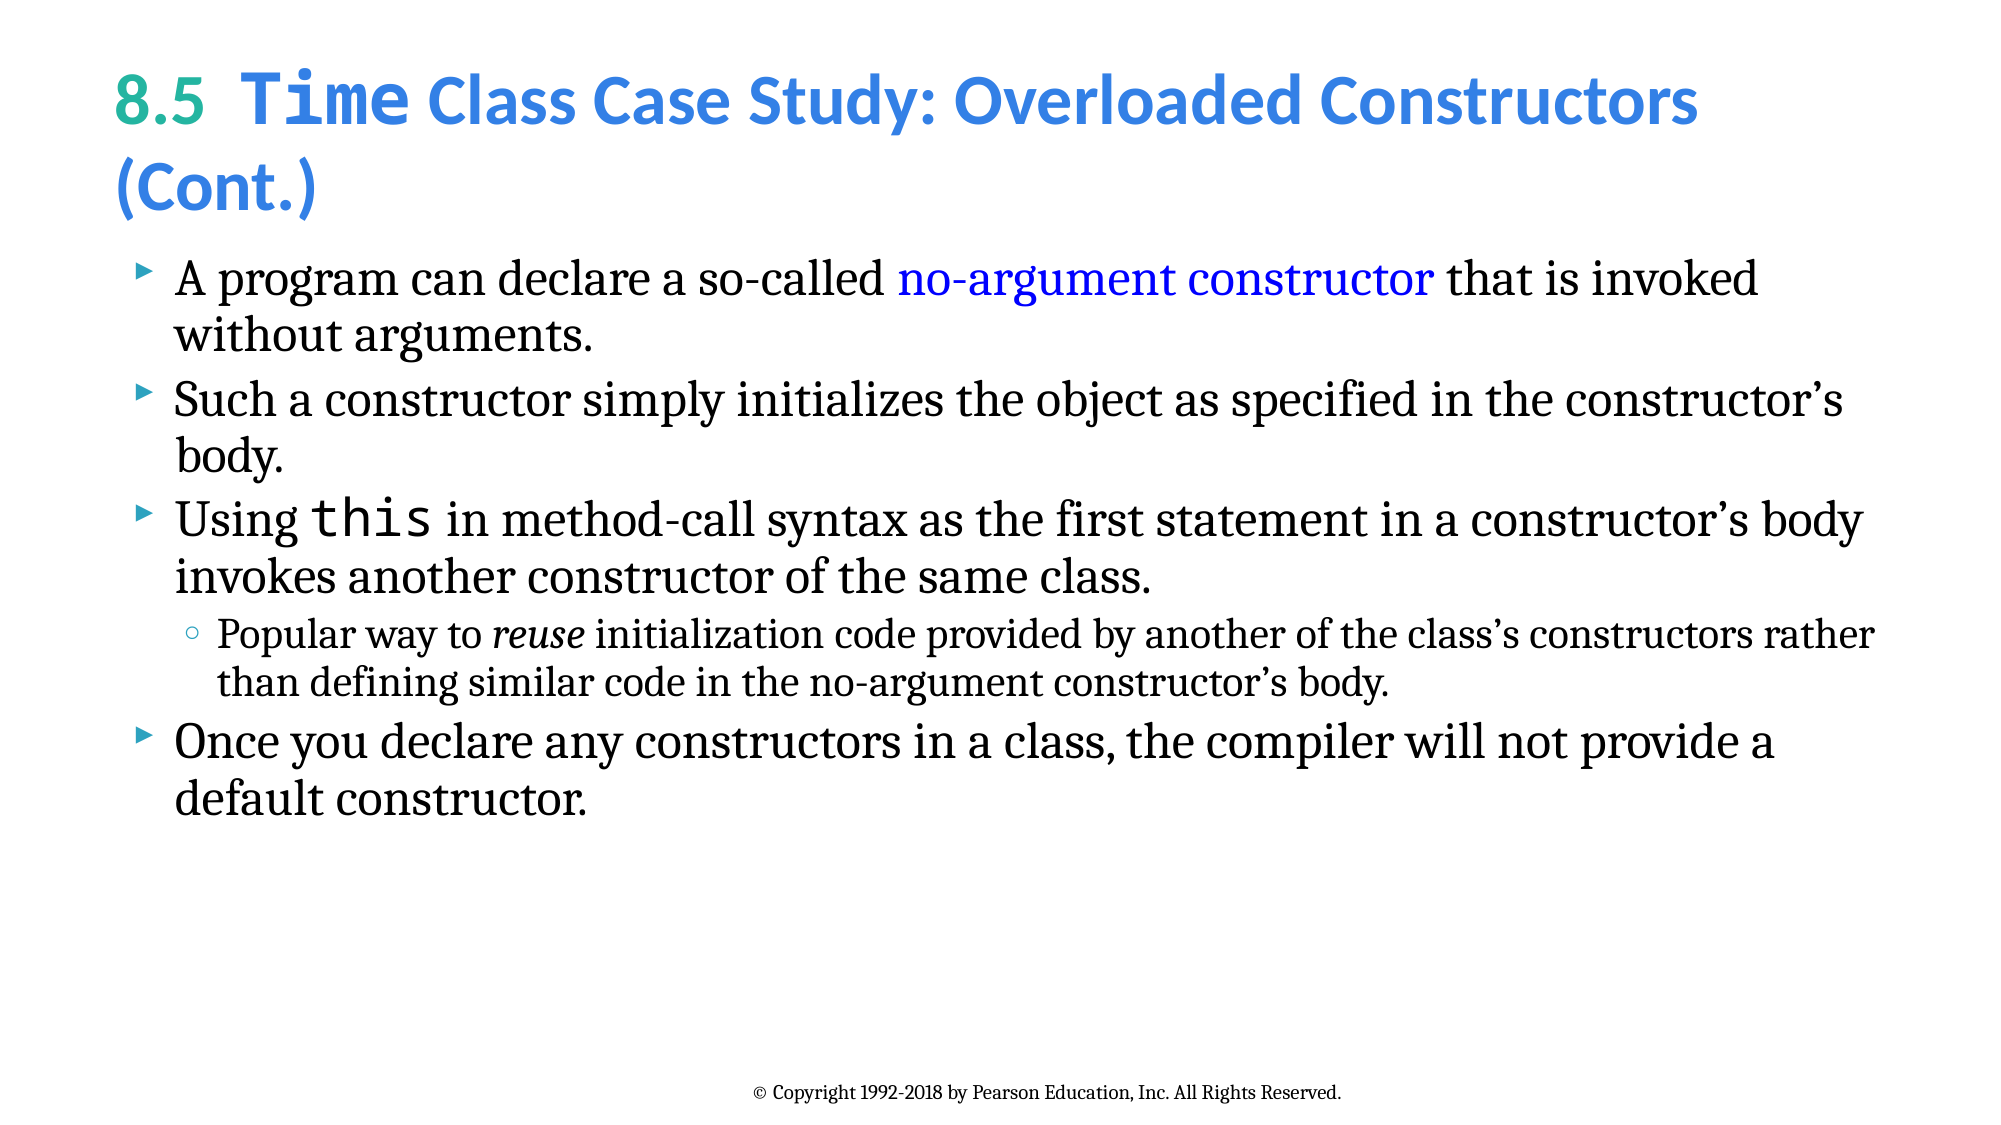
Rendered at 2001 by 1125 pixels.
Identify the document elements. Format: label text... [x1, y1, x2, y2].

footer © Copyright 1992-2018 by Pearson Education, Inc. All Rights Reserved. [736, 1051, 1892, 1112]
title 8.5 Time Class Case Study: Overloaded Constructors (Cont.) [99, 45, 1900, 233]
list A program can declare a so-called no-argument constructor that is invoked without arguments. Such a constructor simply initializes the object as specified in the constructor’s body. Using this in method-call syntax as the first statement in a constructor’s body invokes another constructor of the same class. Popular way to reuse initialization code provided by another of the class’s constructors rather than defining similar code in the no-argument constructor’s body. Once you declare any constructors in a class, the compiler will not provide a default constructor. [99, 242, 1900, 986]
